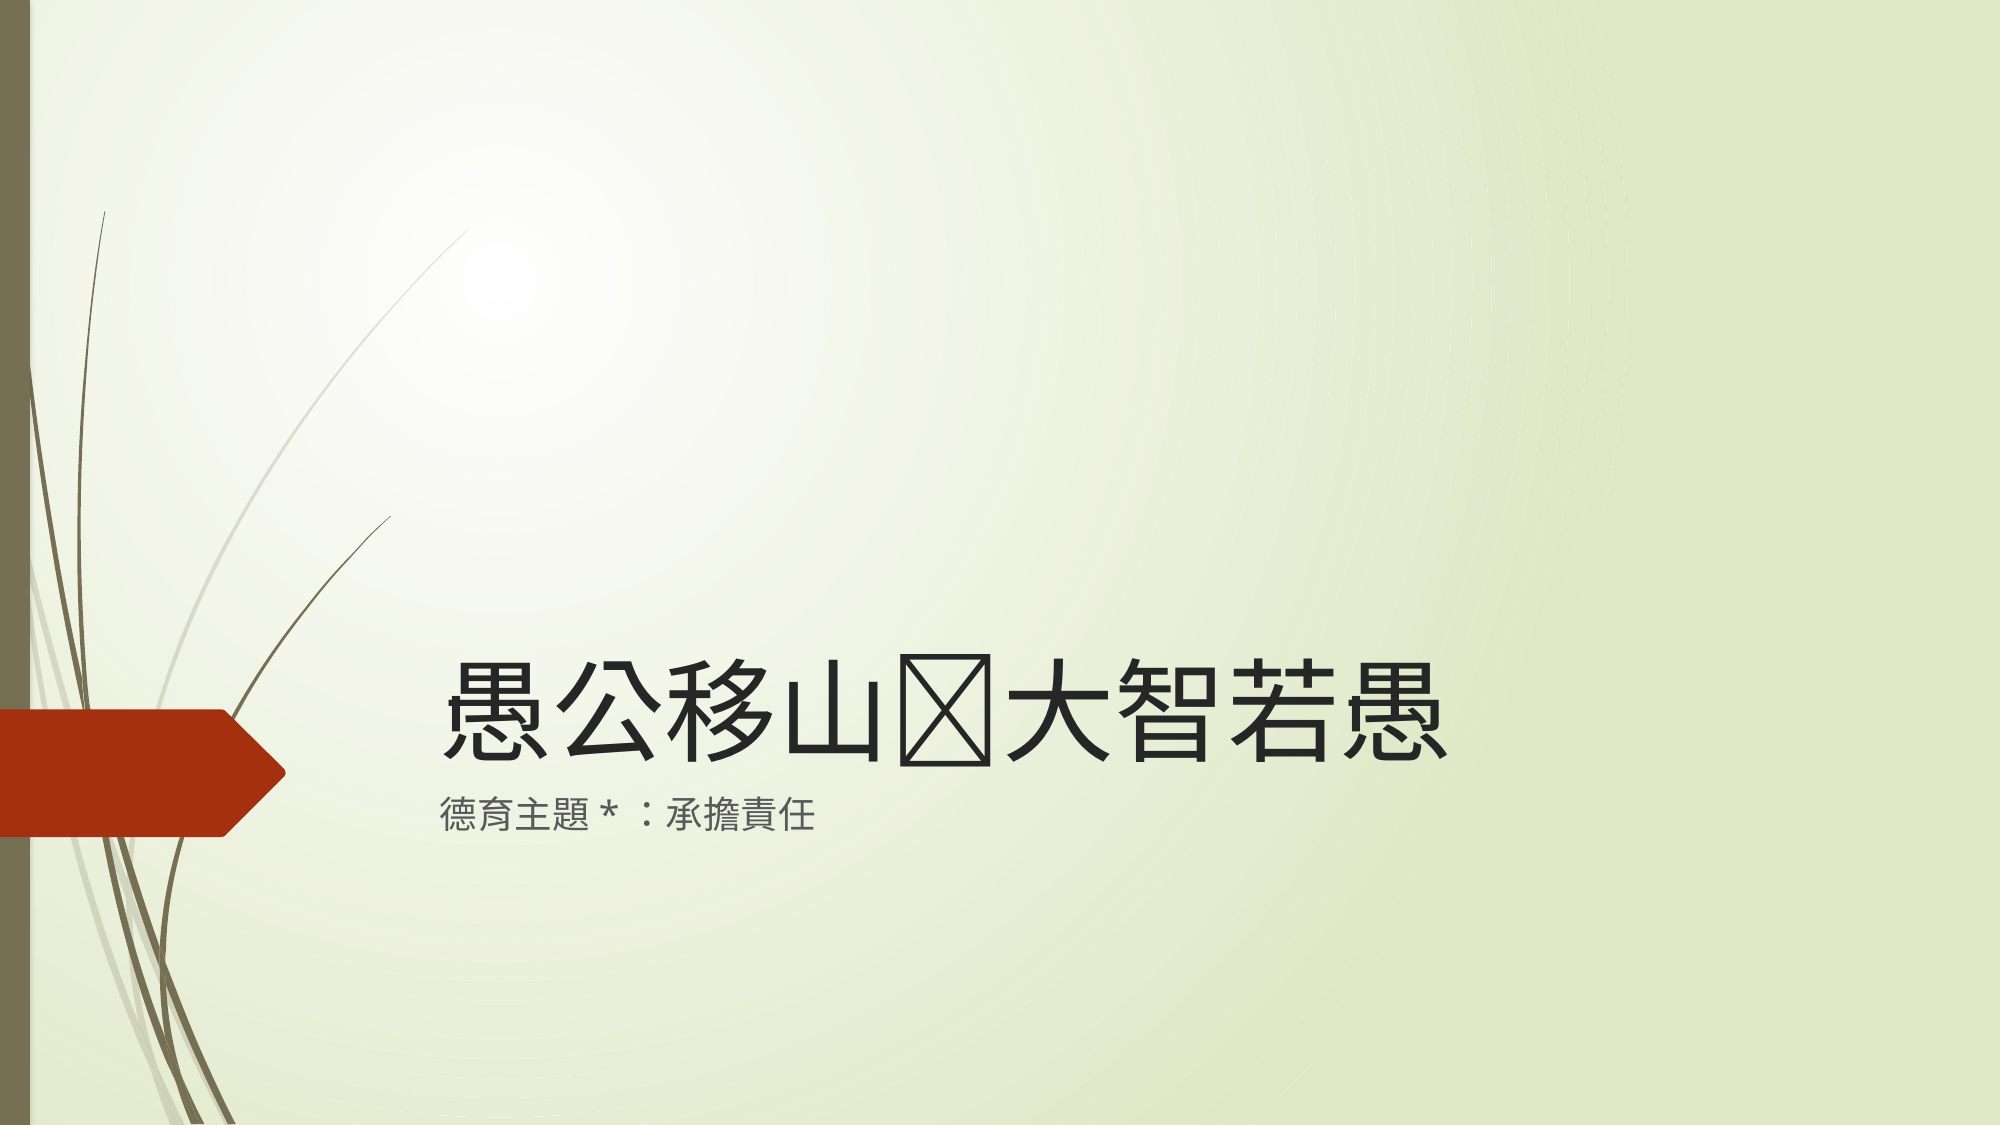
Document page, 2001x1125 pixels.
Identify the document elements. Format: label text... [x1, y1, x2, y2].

subtitle 德育主題*：承擔責任 [424, 783, 1888, 969]
title 愚公移山大智若愚 [424, 412, 1888, 783]
